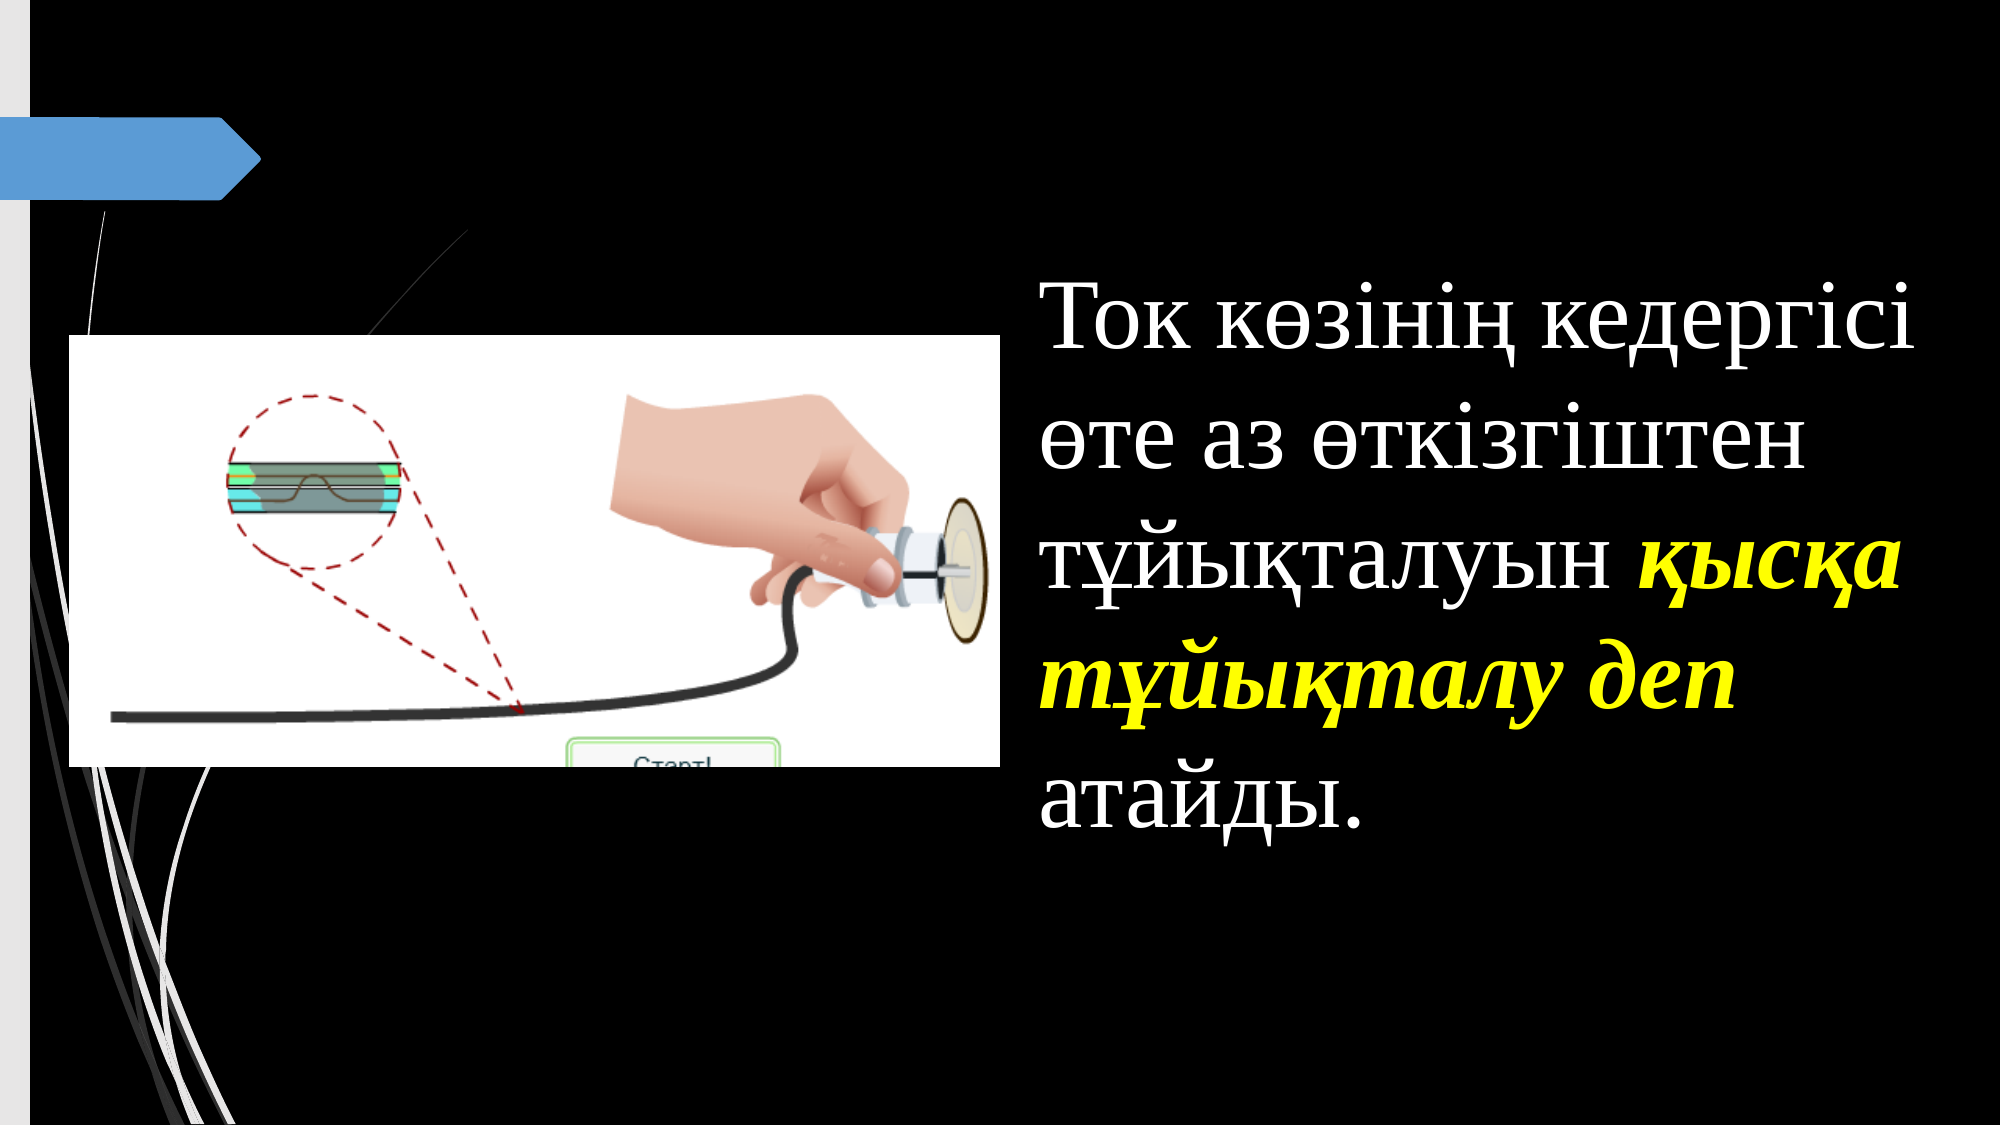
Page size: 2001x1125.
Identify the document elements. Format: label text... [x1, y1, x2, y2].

picture [68, 335, 1001, 767]
list Ток көзінің кедергісі өте аз өткізгіштен тұйықталуын қысқа тұйықталу деп атайды. [1023, 99, 1957, 1079]
